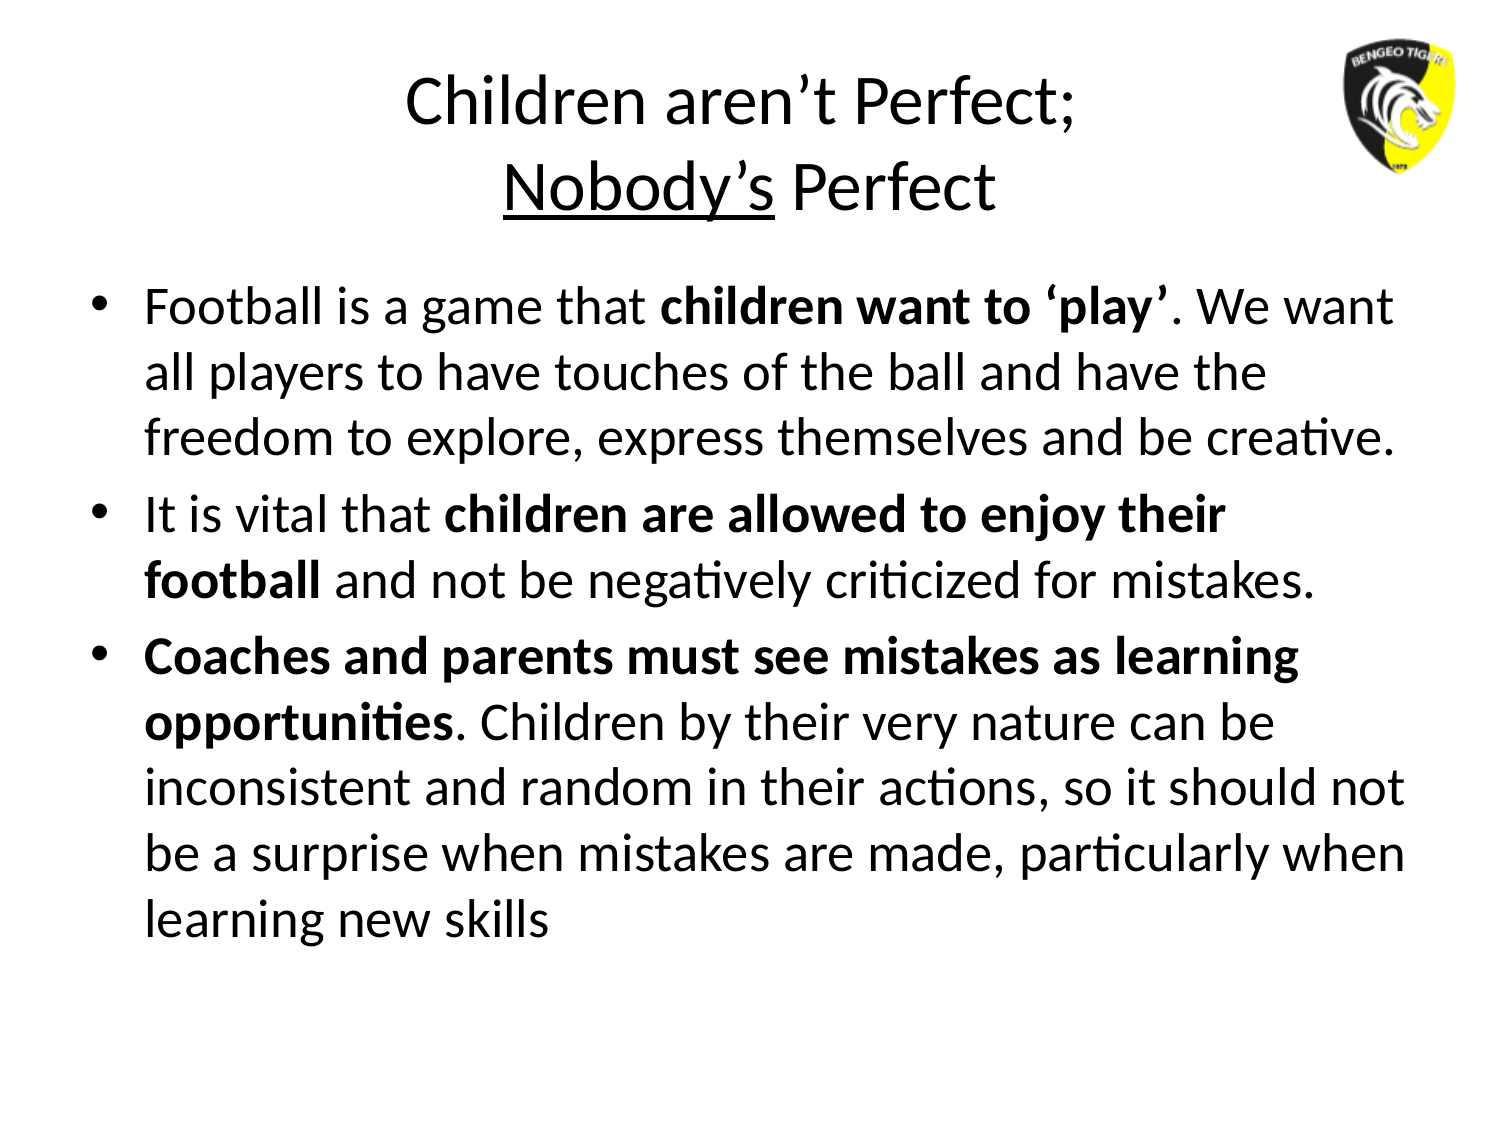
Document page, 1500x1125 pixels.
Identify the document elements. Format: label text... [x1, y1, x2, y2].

picture [1308, 11, 1495, 185]
list Football is a game that children want to ‘play’. We want all players to have touches of the ball and have the freedom to explore, express themselves and be creative. It is vital that children are allowed to enjoy their football and not be negatively criticized for mistakes. Coaches and parents must see mistakes as learning opportunities. Children by their very nature can be inconsistent and random in their actions, so it should not be a surprise when mistakes are made, particularly when learning new skills [75, 262, 1425, 1005]
title Children aren’t Perfect; Nobody’s Perfect [75, 45, 1425, 233]
